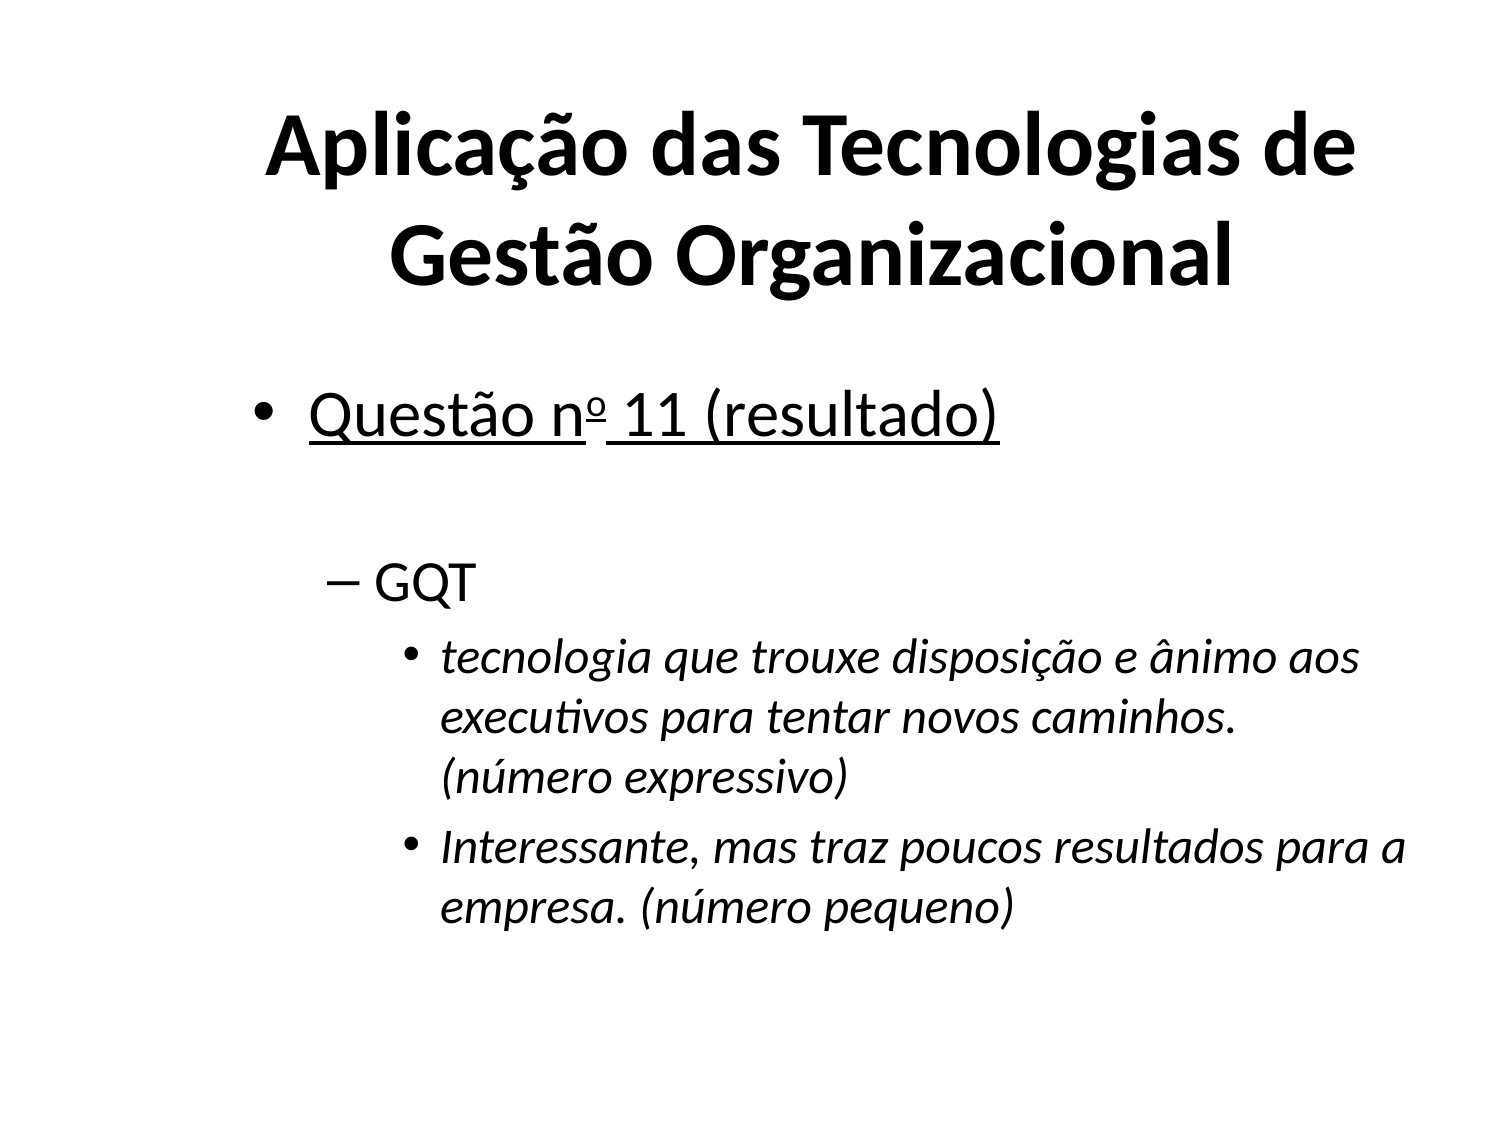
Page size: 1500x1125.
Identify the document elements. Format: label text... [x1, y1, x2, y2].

title Aplicação das Tecnologias de Gestão Organizacional [174, 75, 1450, 313]
list Questão no 11 (resultado) GQT tecnologia que trouxe disposição e ânimo aos executivos para tentar novos caminhos. (número expressivo) Interessante, mas traz poucos resultados para a empresa. (número pequeno) [237, 362, 1438, 1013]
